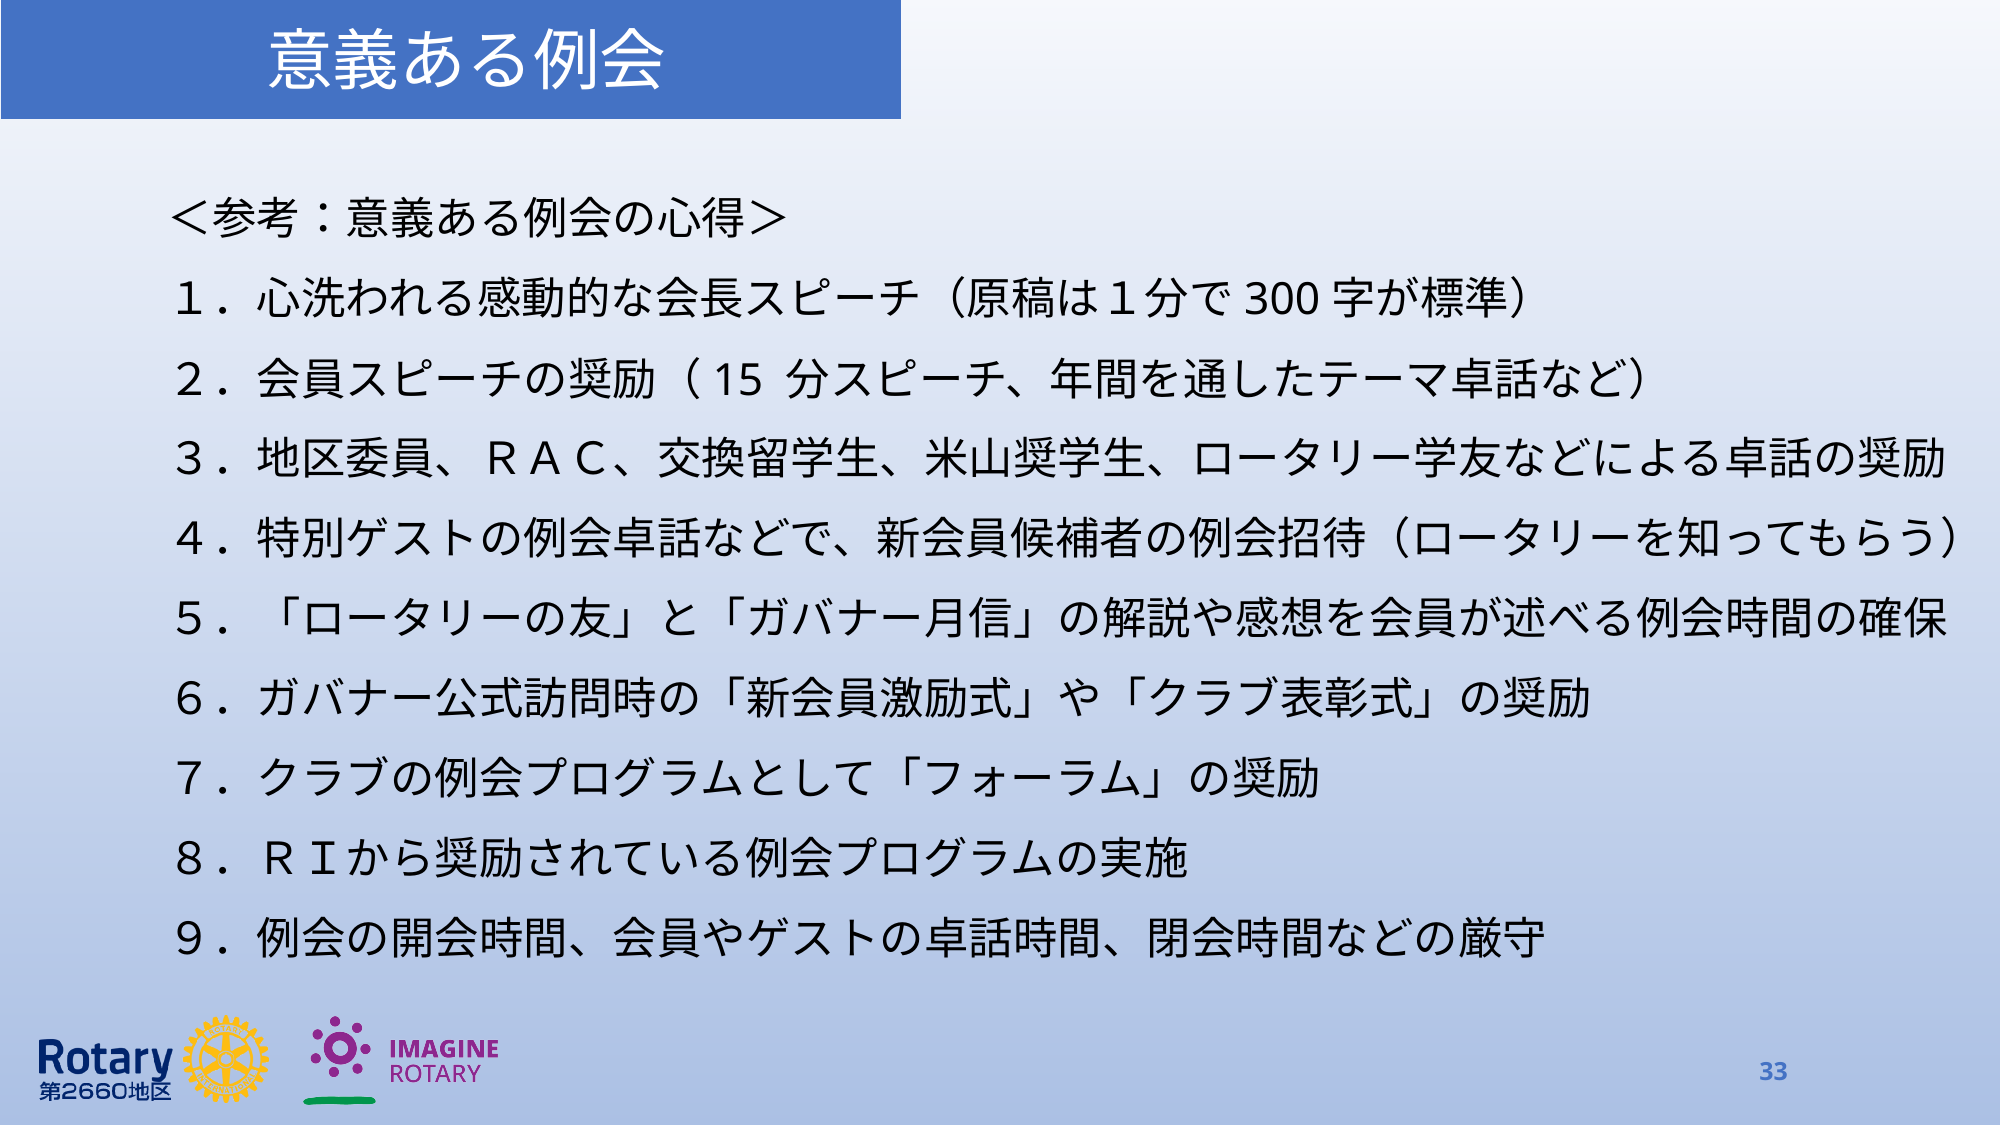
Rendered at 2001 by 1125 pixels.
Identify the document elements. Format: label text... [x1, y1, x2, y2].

picture [302, 1016, 499, 1105]
slide_number 33 [1744, 1042, 1996, 1103]
text_box ＜参考：意義ある例会の心得＞ １．心洗われる感動的な会長スピーチ（原稿は１分で300字が標準） ２．会員スピーチの奨励（15 分スピーチ、年間を通したテーマ卓話など） ３．地区委員、ＲＡＣ、交換留学生、米山奨学生、ロータリー学友などによる卓話の奨励 ４．特別ゲストの例会卓話などで、新会員候補者の例会招待（ロータリーを知ってもらう） ５．「ロータリーの友」と「ガバナー月信」の解説や感想を会員が述べる例会時間の確保 ６．ガバナー公式訪問時の「新会員激励式」や「クラブ表彰式」の奨励 ７．クラブの例会プログラムとして「フォーラム」の奨励 ８．ＲＩから奨励されている例会プログラムの実施 ９．例会の開会時間、会員やゲストの卓話時間、閉会時間などの厳守 [153, 156, 2000, 971]
text_box 意義ある例会 [1, 0, 901, 119]
picture [39, 1015, 270, 1103]
